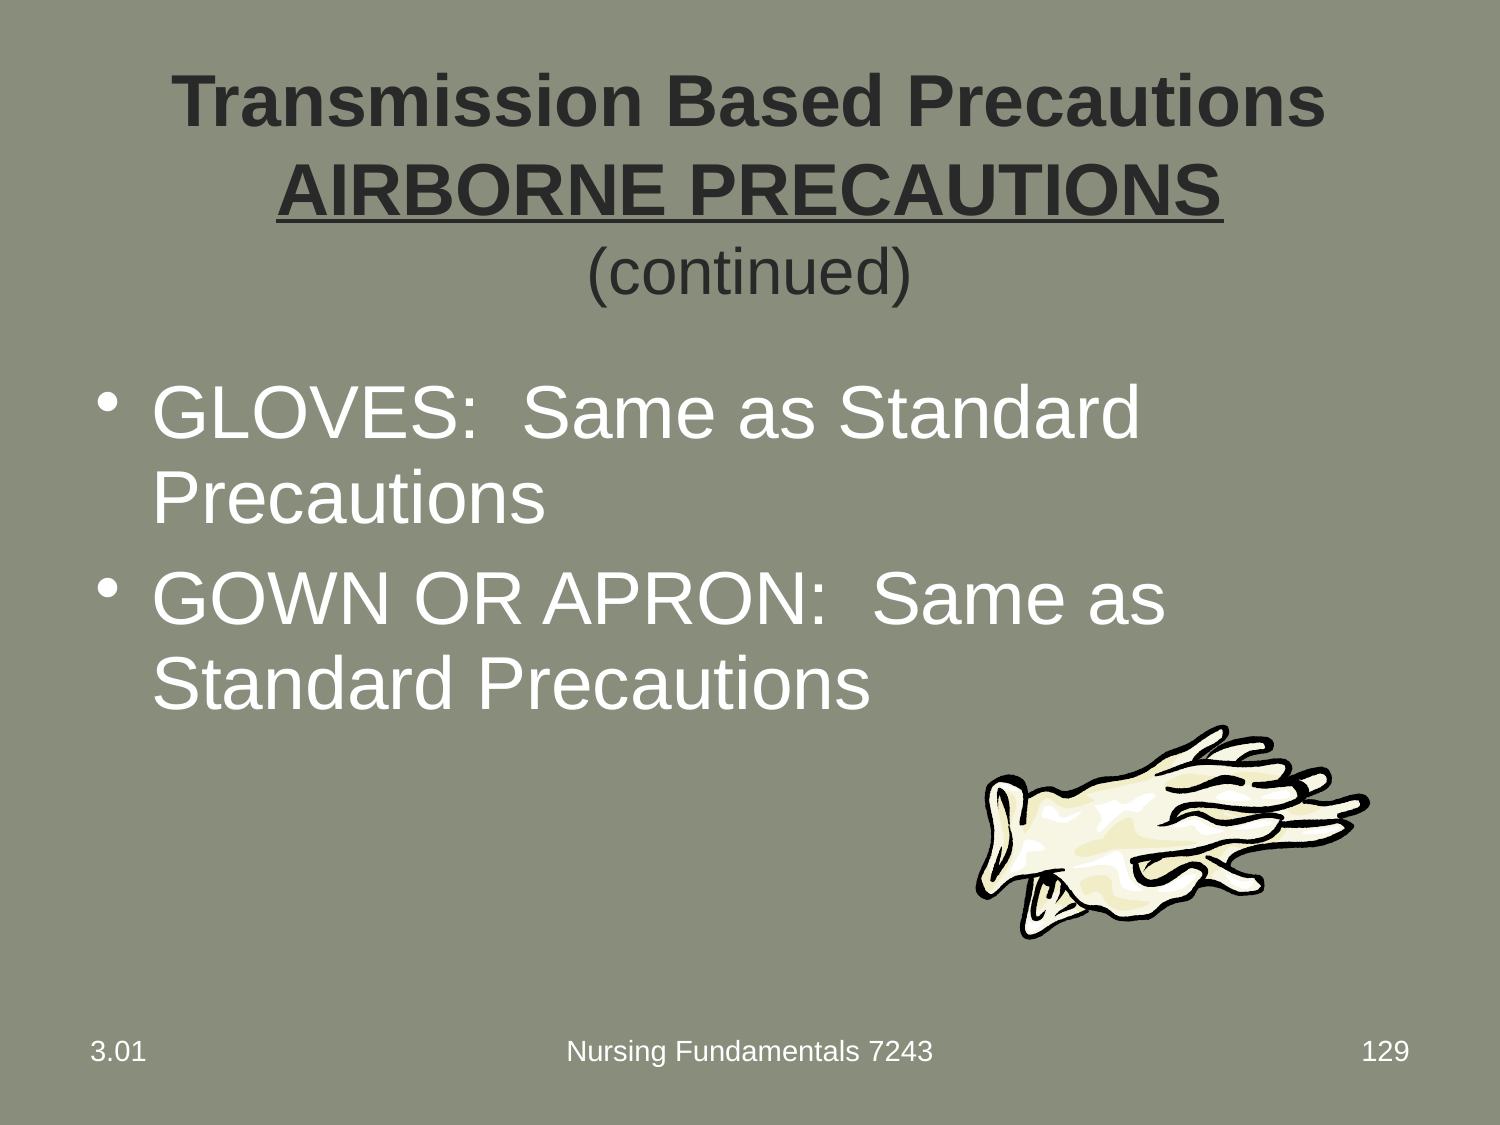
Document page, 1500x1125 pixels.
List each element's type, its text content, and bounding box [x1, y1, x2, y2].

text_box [962, 727, 1379, 923]
title Transmission Based Precautions AIRBORNE PRECAUTIONS (continued) [75, 45, 1425, 317]
footer Nursing Fundamentals 7243 [512, 1024, 988, 1103]
list GLOVES: Same as Standard Precautions GOWN OR APRON: Same as Standard Precautions [79, 362, 1453, 786]
slide_number 129 [1074, 1024, 1425, 1103]
slide_number 3.01 [75, 1024, 425, 1103]
